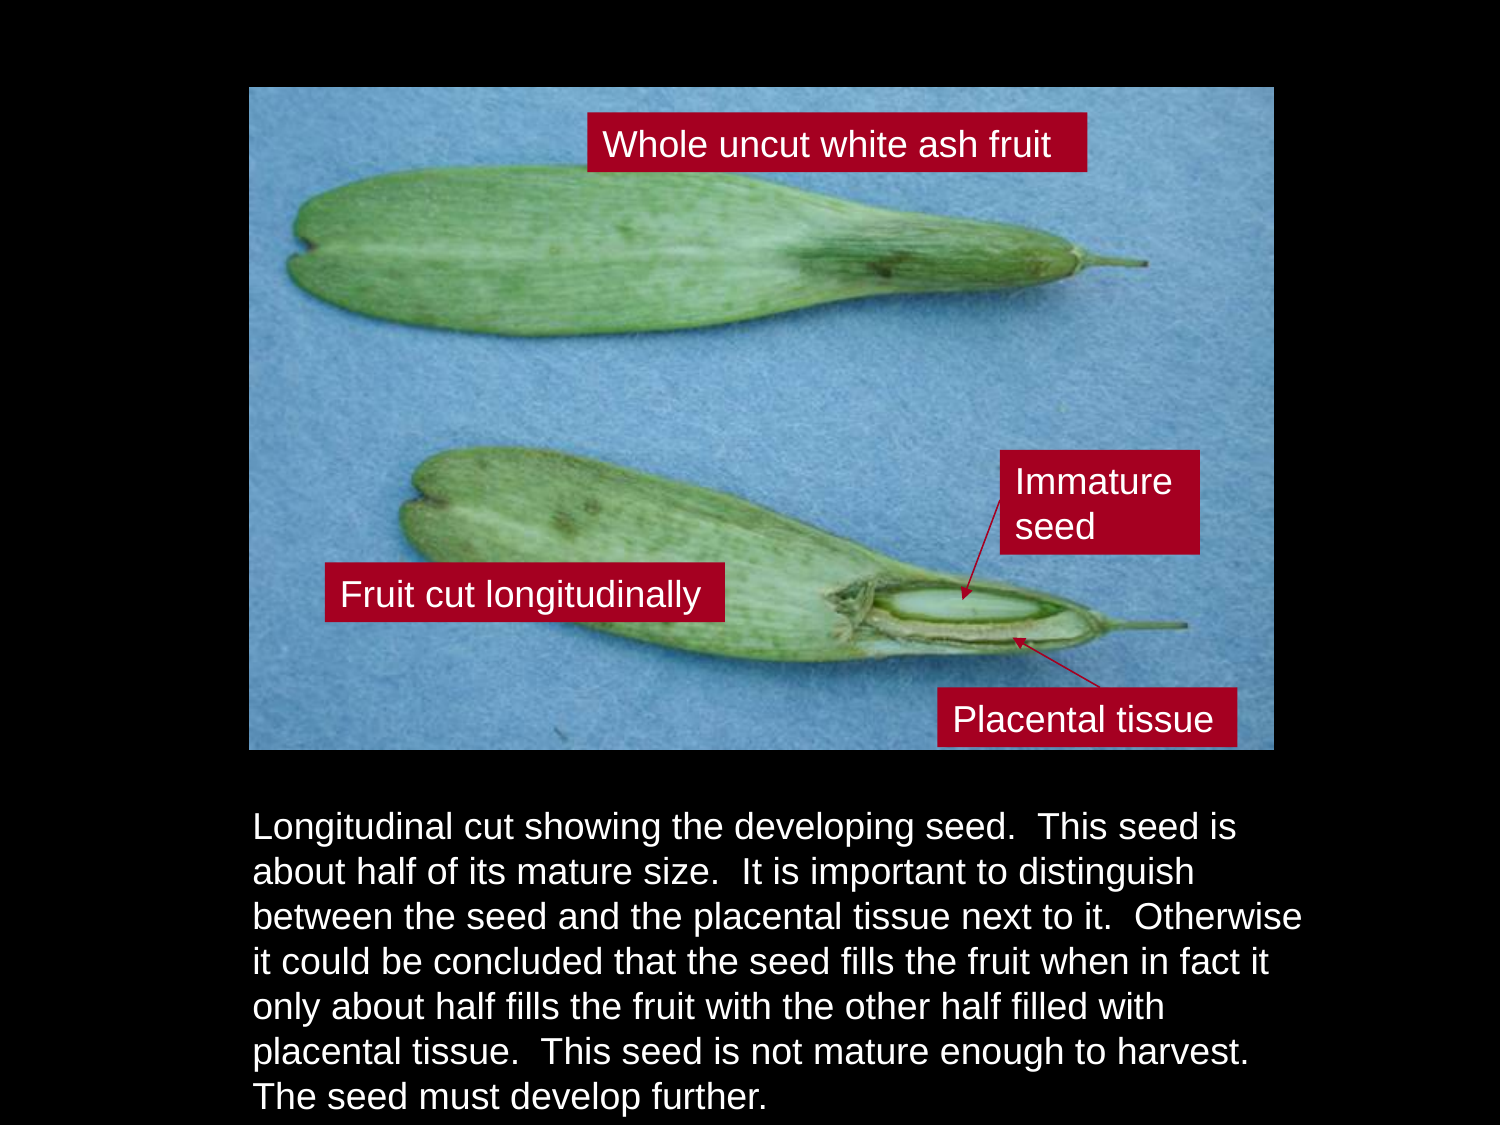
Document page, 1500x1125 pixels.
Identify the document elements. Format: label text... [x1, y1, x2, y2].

picture [249, 87, 1275, 751]
text_box Longitudinal cut showing the developing seed. This seed is about half of its mature size. It is important to distinguish between the seed and the placental tissue next to it. Otherwise it could be concluded that the seed fills the fruit when in fact it only about half fills the fruit with the other half filled with placental tissue. This seed is not mature enough to harvest. The seed must develop further. [237, 794, 1338, 1125]
